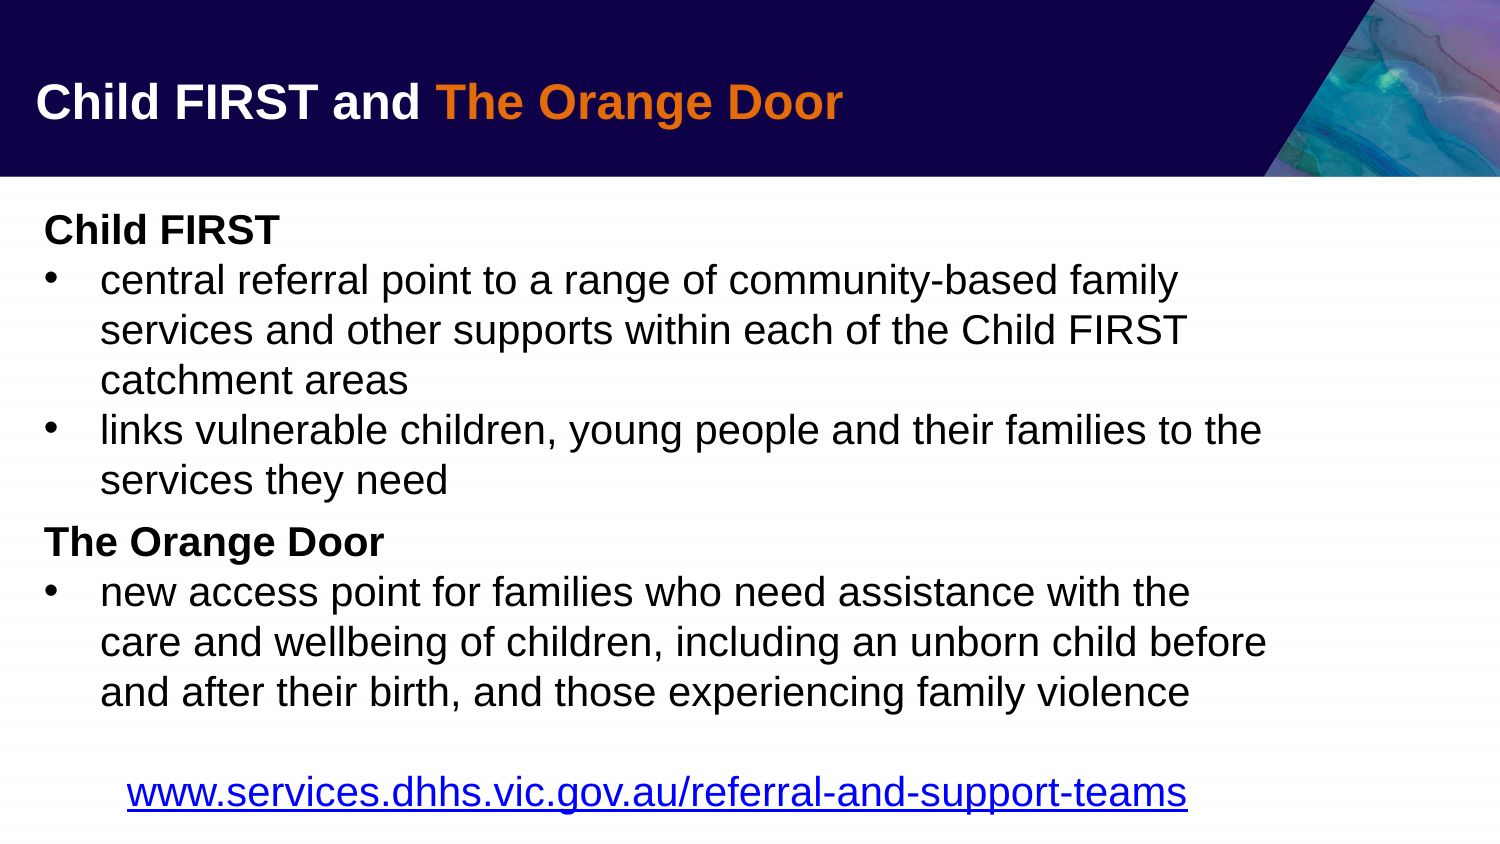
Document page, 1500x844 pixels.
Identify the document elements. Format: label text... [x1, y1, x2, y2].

picture [0, 0, 1500, 844]
title Child FIRST and The Orange Door [35, 33, 1143, 166]
text_box Child FIRST central referral point to a range of community-based family services and other supports within each of the Child FIRST catchment areas links vulnerable children, young people and their families to the services they need The Orange Door new access point for families who need assistance with the care and wellbeing of children, including an unborn child before and after their birth, and those experiencing family violence www.services.dhhs.vic.gov.au/referral-and-support-teams [29, 195, 1286, 844]
